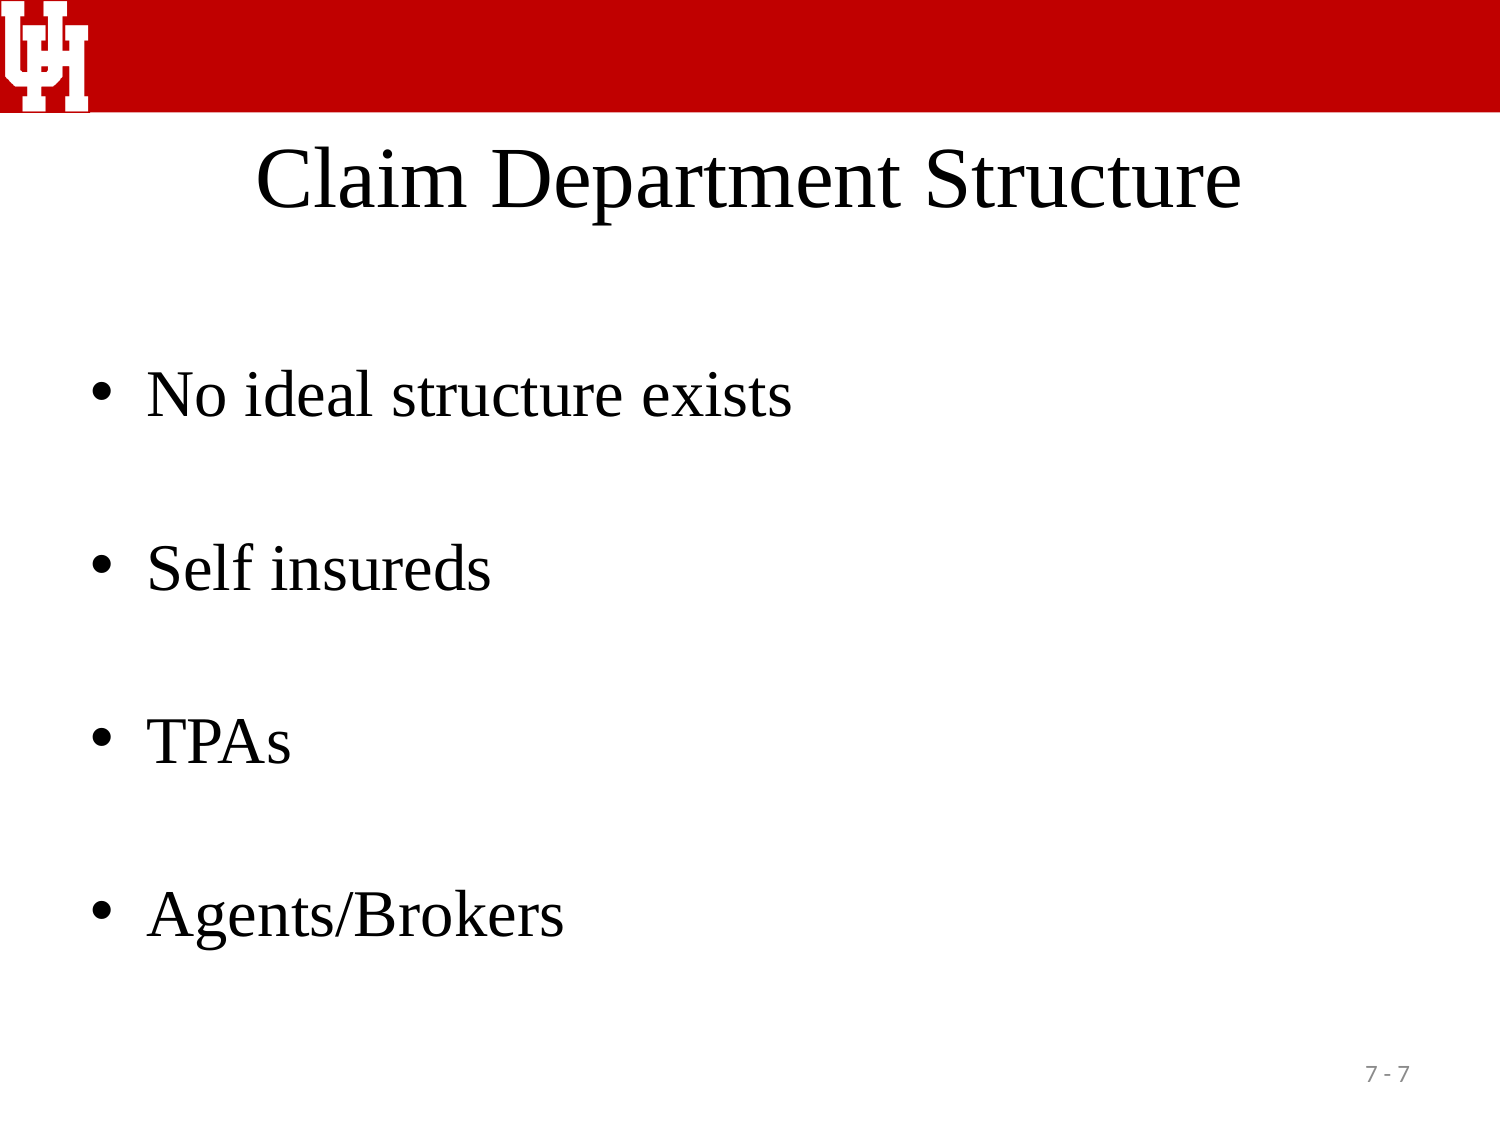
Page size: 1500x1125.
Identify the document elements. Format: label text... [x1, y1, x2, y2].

picture [0, 0, 91, 113]
title Claim Department Structure [75, 112, 1425, 233]
list No ideal structure exists Self insureds TPAs Agents/Brokers [75, 262, 1425, 1005]
slide_number 7 - 7 [1074, 1042, 1425, 1103]
